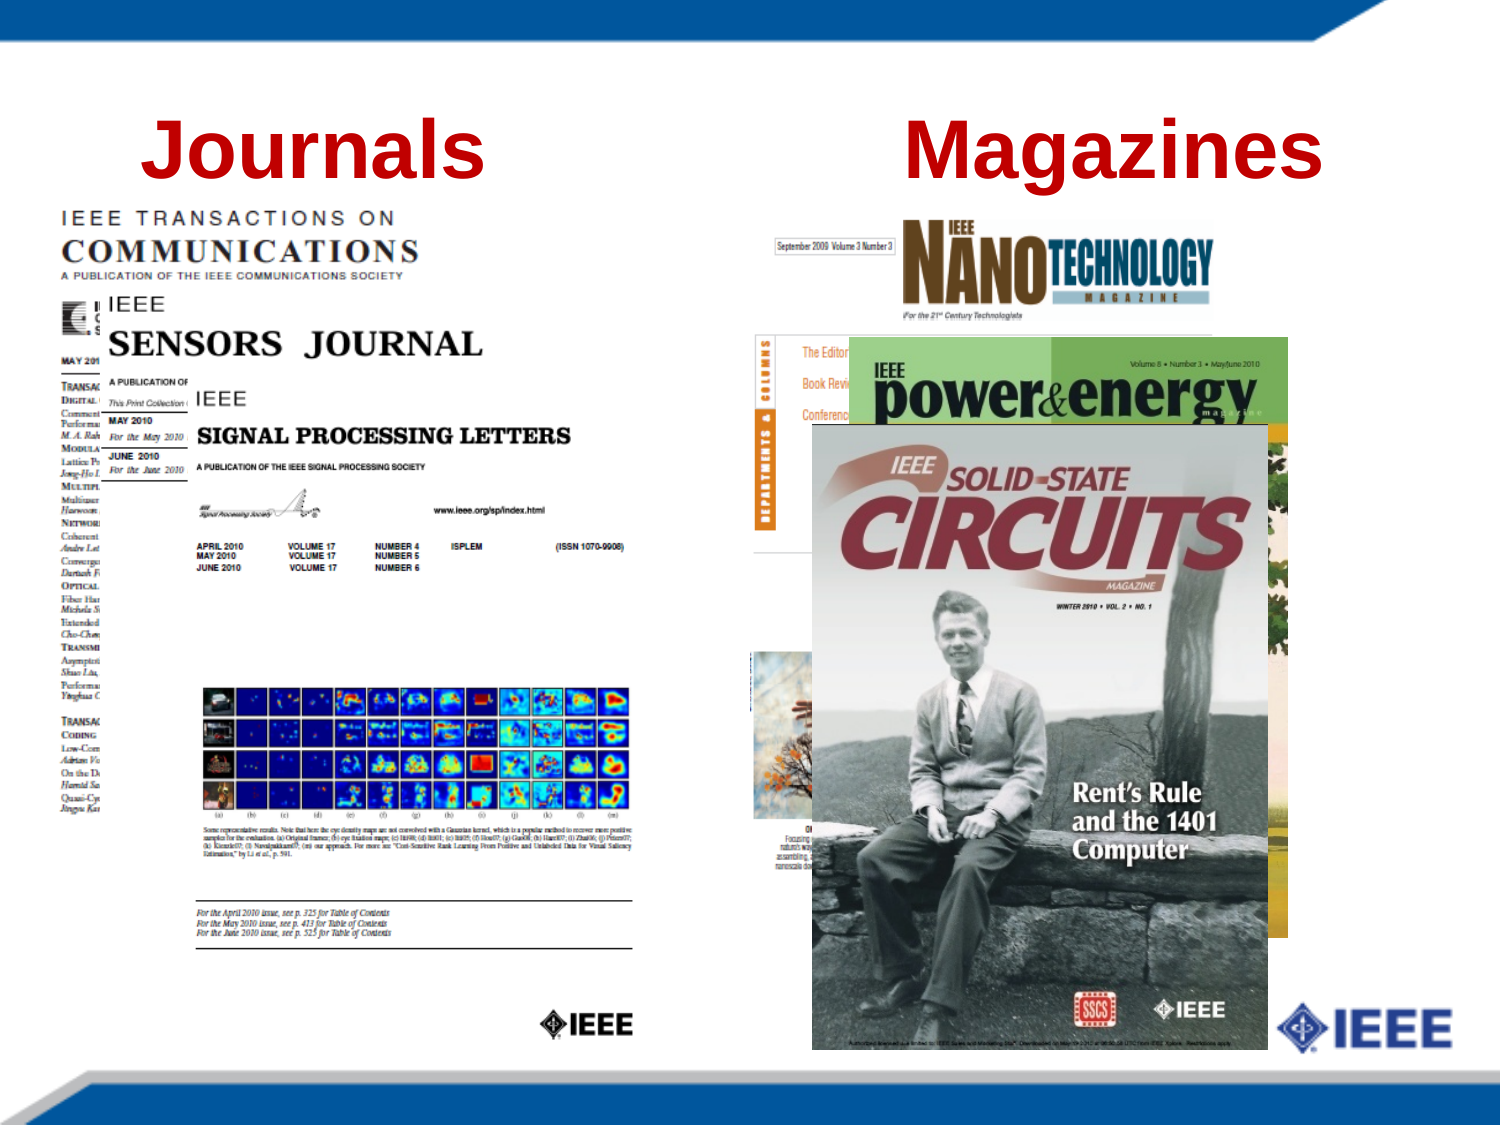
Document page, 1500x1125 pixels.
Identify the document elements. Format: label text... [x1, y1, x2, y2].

picture [0, 0, 1500, 1125]
title Journals Magazines [124, 87, 1401, 276]
